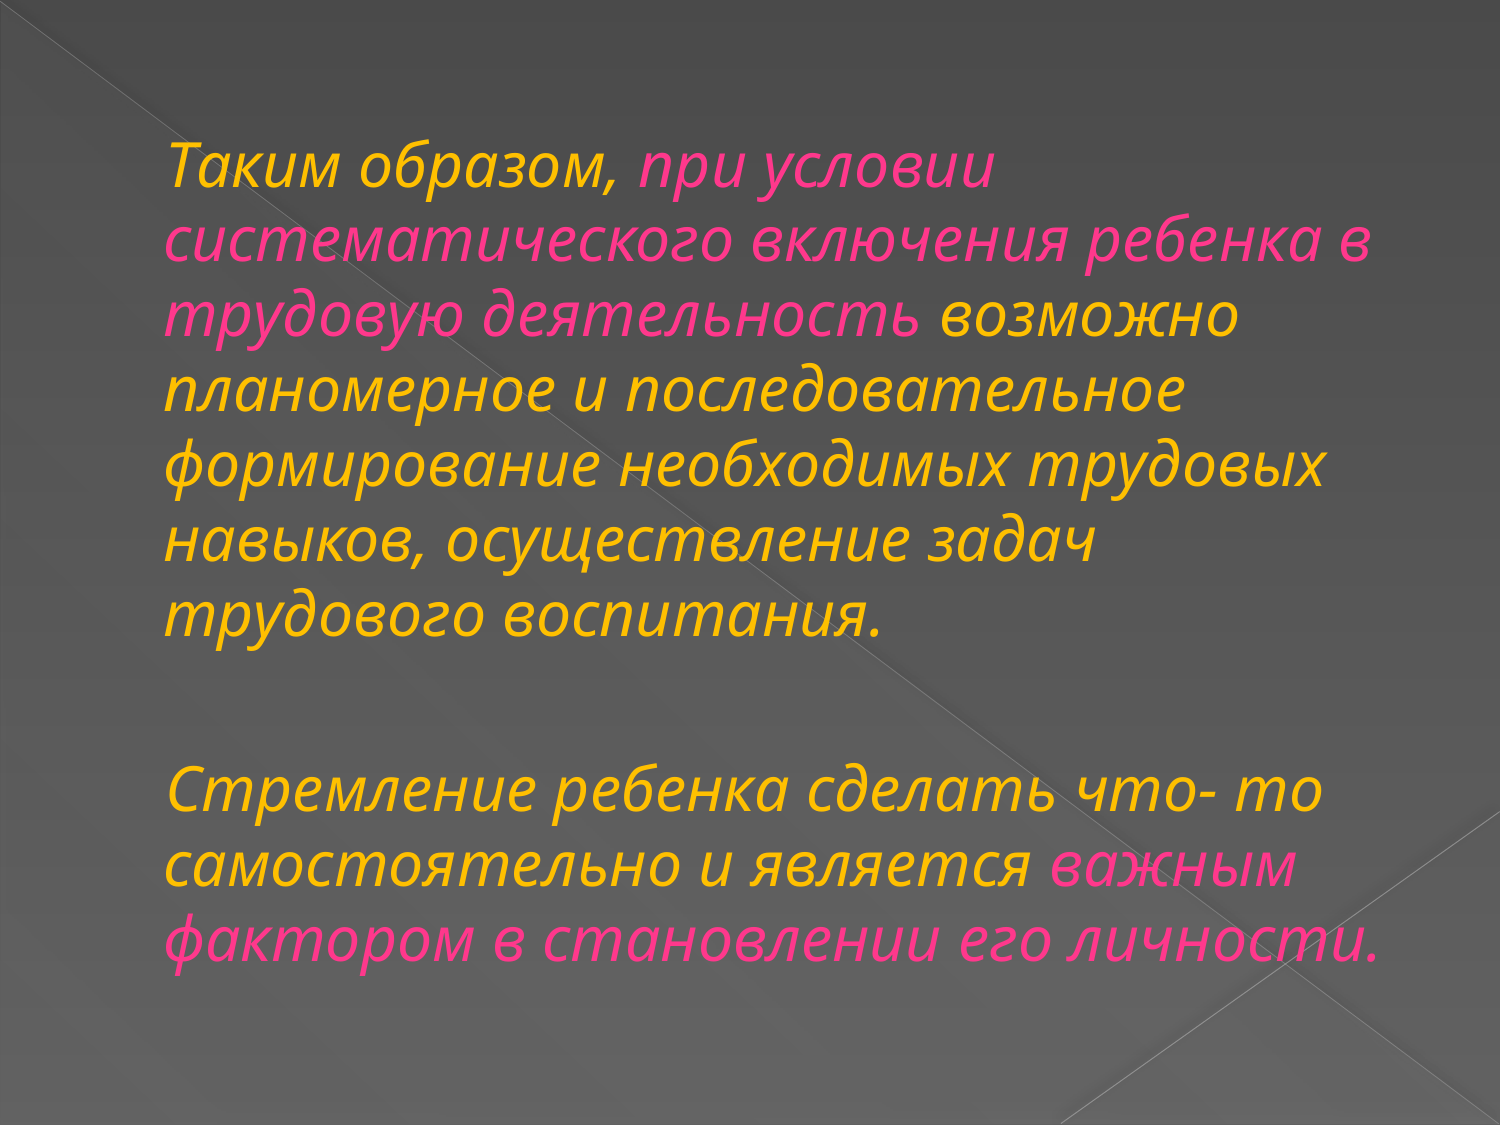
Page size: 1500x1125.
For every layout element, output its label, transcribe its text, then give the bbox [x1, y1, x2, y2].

list Таким образом, при условии систематического включения ребенка в трудовую деятельность возможно планомерное и последовательное формирование необходимых трудовых навыков, осуществление задач трудового воспитания. Стремление ребенка сделать что- то самостоятельно и является важным фактором в становлении его личности. [75, 117, 1425, 1059]
